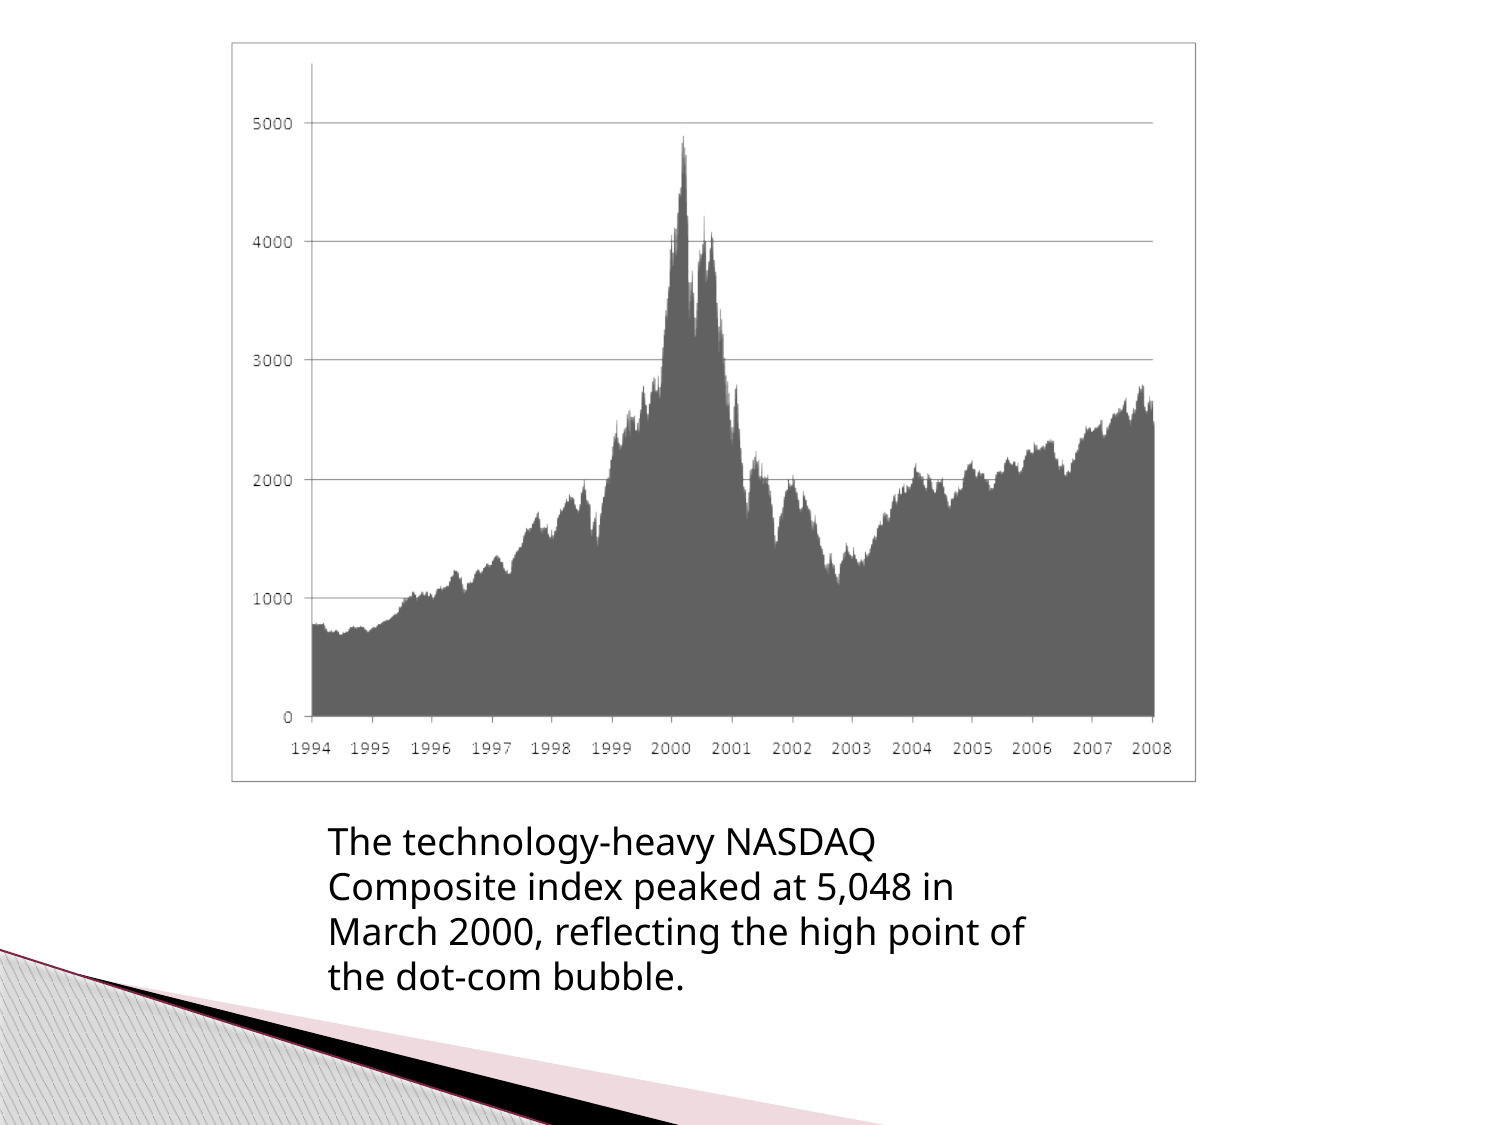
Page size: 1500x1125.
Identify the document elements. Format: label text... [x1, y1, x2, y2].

text_box The technology-heavy NASDAQ Composite index peaked at 5,048 in March 2000, reflecting the high point of the dot-com bubble. [312, 810, 1063, 1006]
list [229, 40, 1198, 784]
